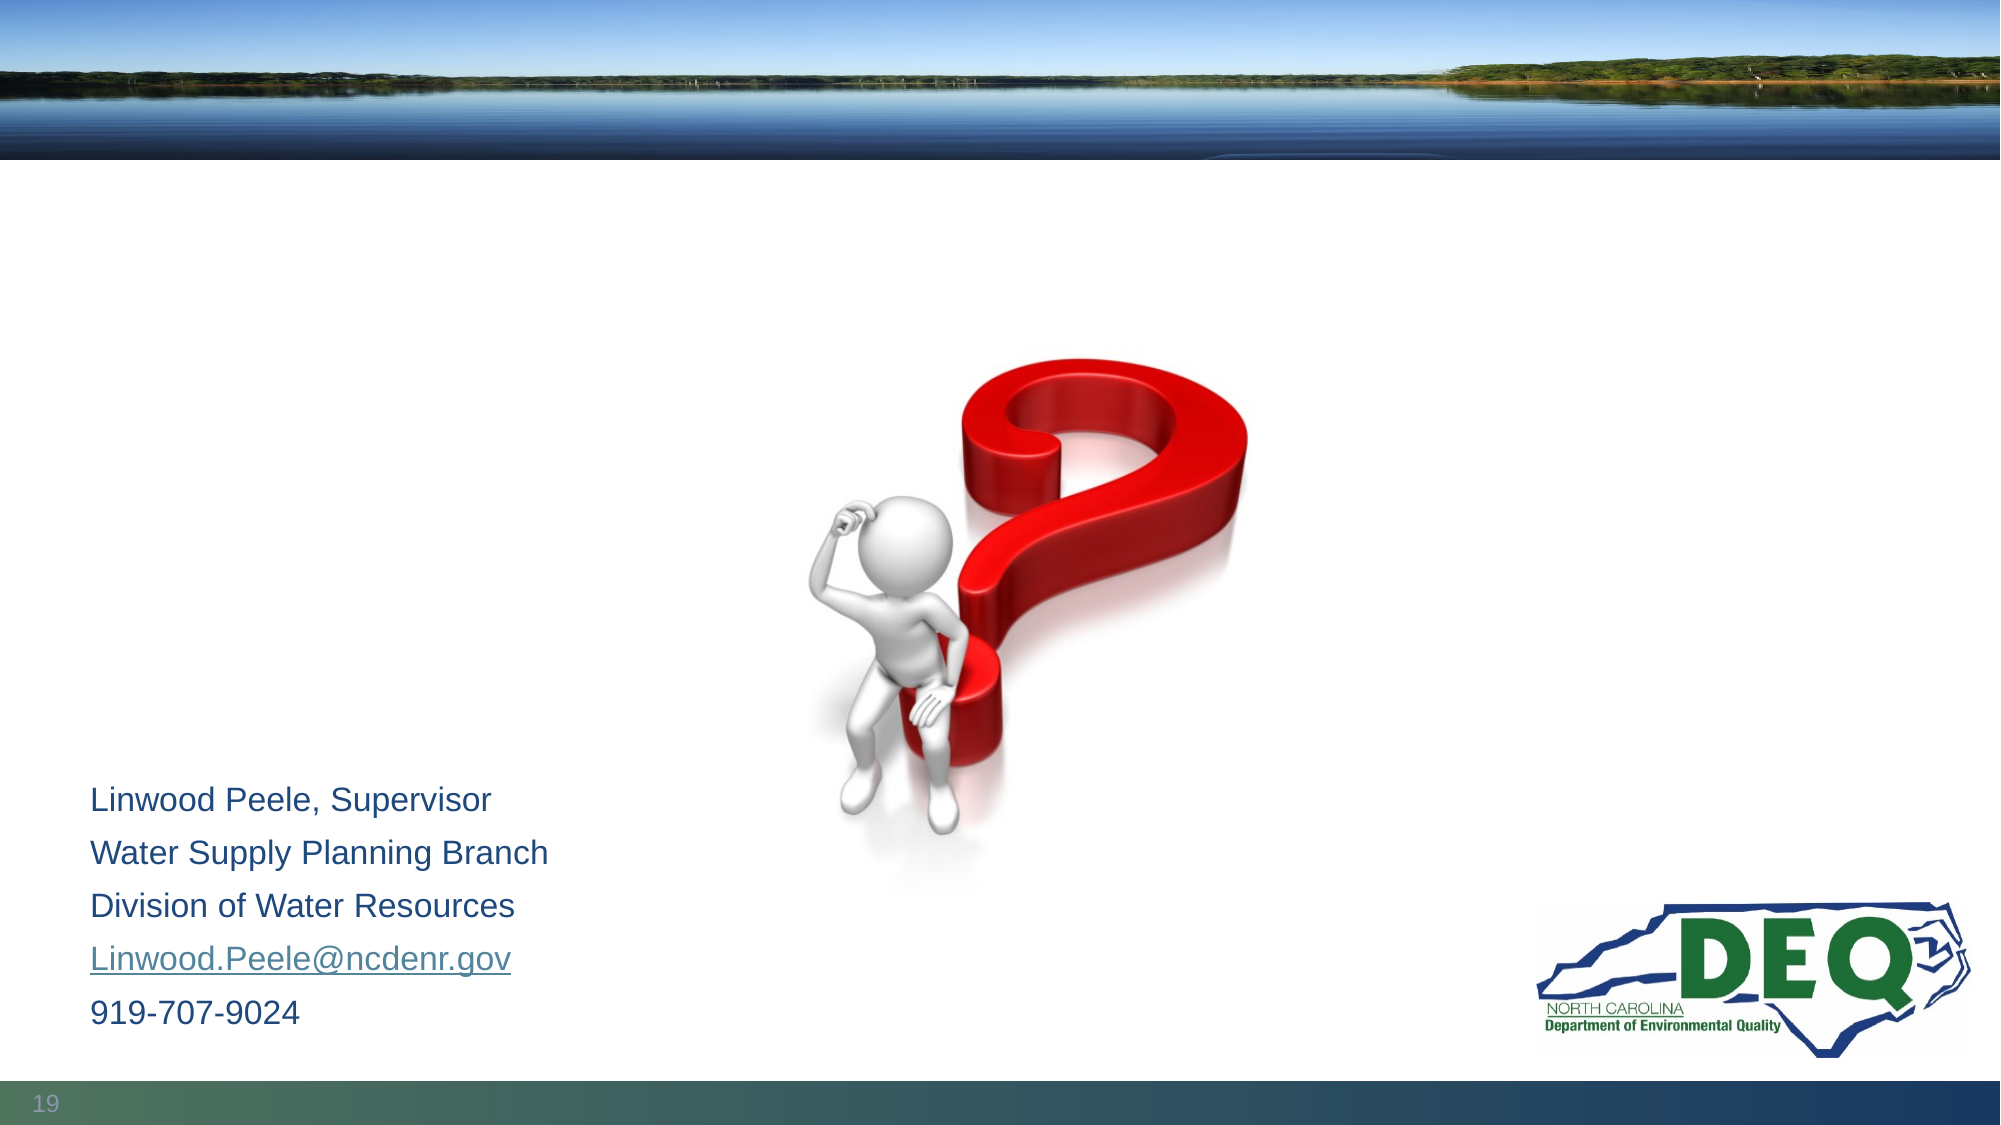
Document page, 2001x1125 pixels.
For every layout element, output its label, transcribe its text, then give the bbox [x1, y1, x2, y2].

picture [0, 0, 2000, 160]
list Questions? Linwood Peele, Supervisor Water Supply Planning Branch Division of Water Resources Linwood.Peele@ncdenr.gov 919-707-9024 [75, 200, 1904, 1046]
picture [792, 347, 1271, 899]
slide_number 19 [17, 1091, 468, 1114]
picture [1536, 902, 1971, 1058]
